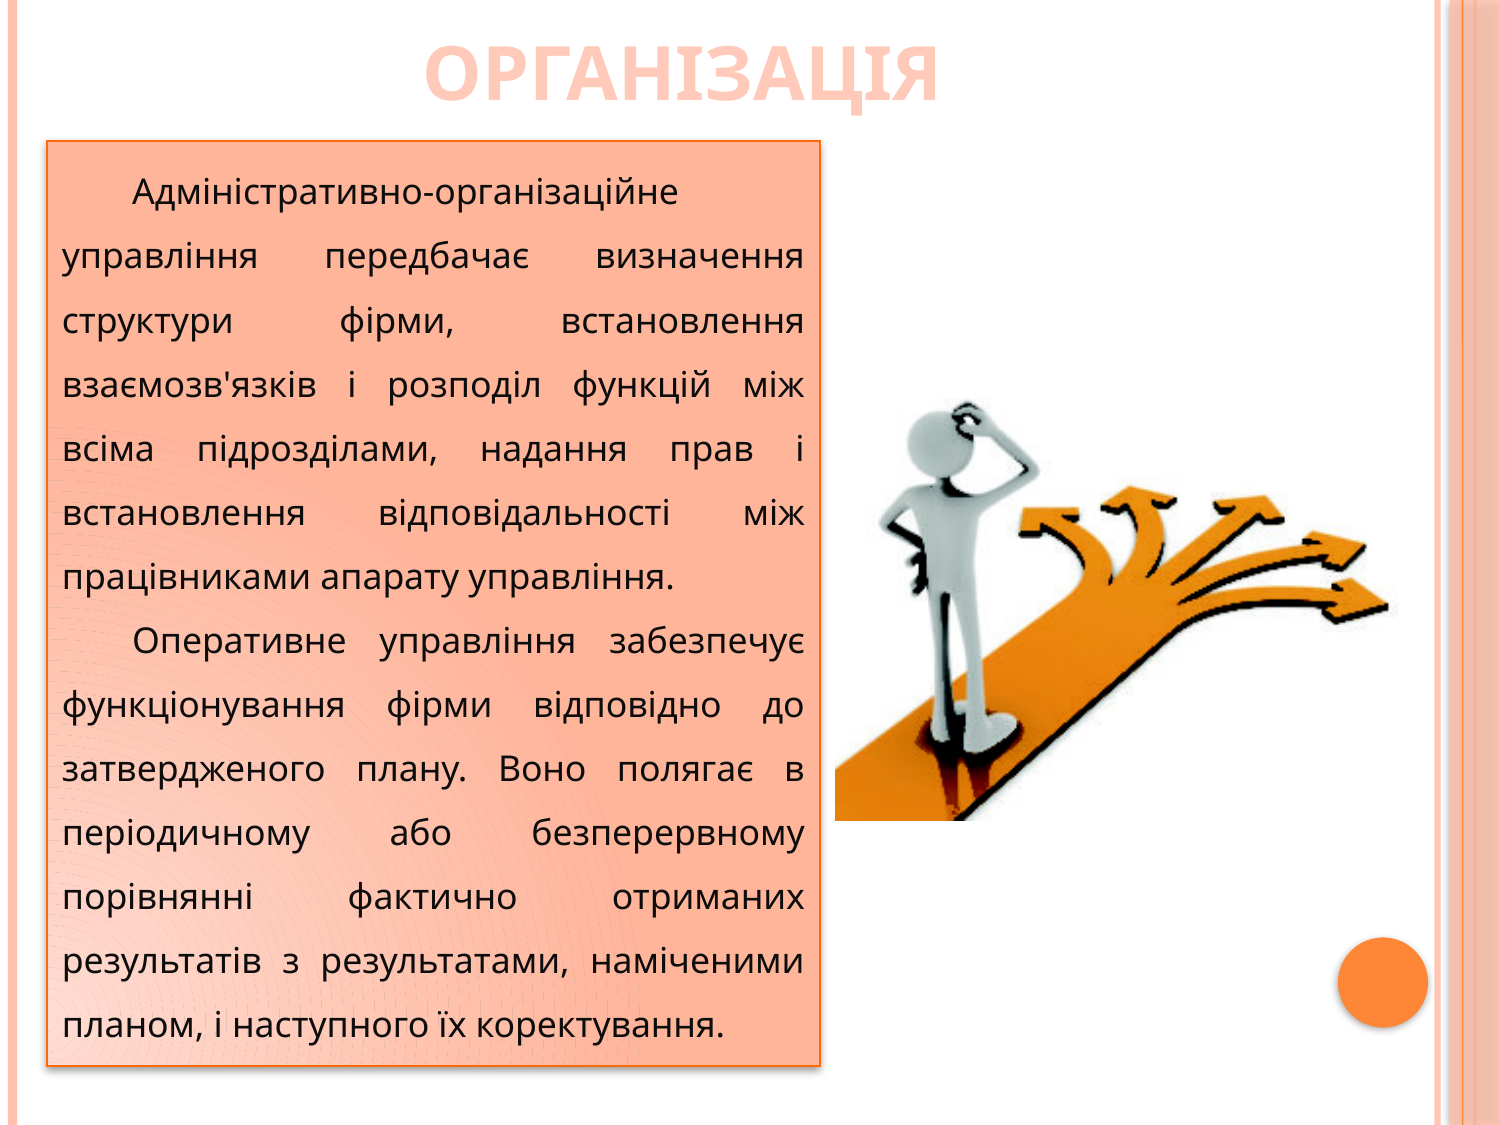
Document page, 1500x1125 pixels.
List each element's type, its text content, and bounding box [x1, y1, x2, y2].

title ОРГАНІЗАЦІЯ [70, 0, 1296, 164]
picture [835, 350, 1423, 821]
list Адміністративно-організаційне управління передбачає визначення структури фірми, встановлення взаємозв'язків і розподіл функцій між всіма підрозділами, надання прав і встановлення відповідальності між працівниками апарату управління. Оперативне управління забезпечує функціонування фірми відповідно до затвердженого плану. Воно полягає в періодичному або безперервному порівнянні фактично отриманих результатів з результатами, наміченими планом, і наступного їх коректування. [46, 140, 821, 1067]
